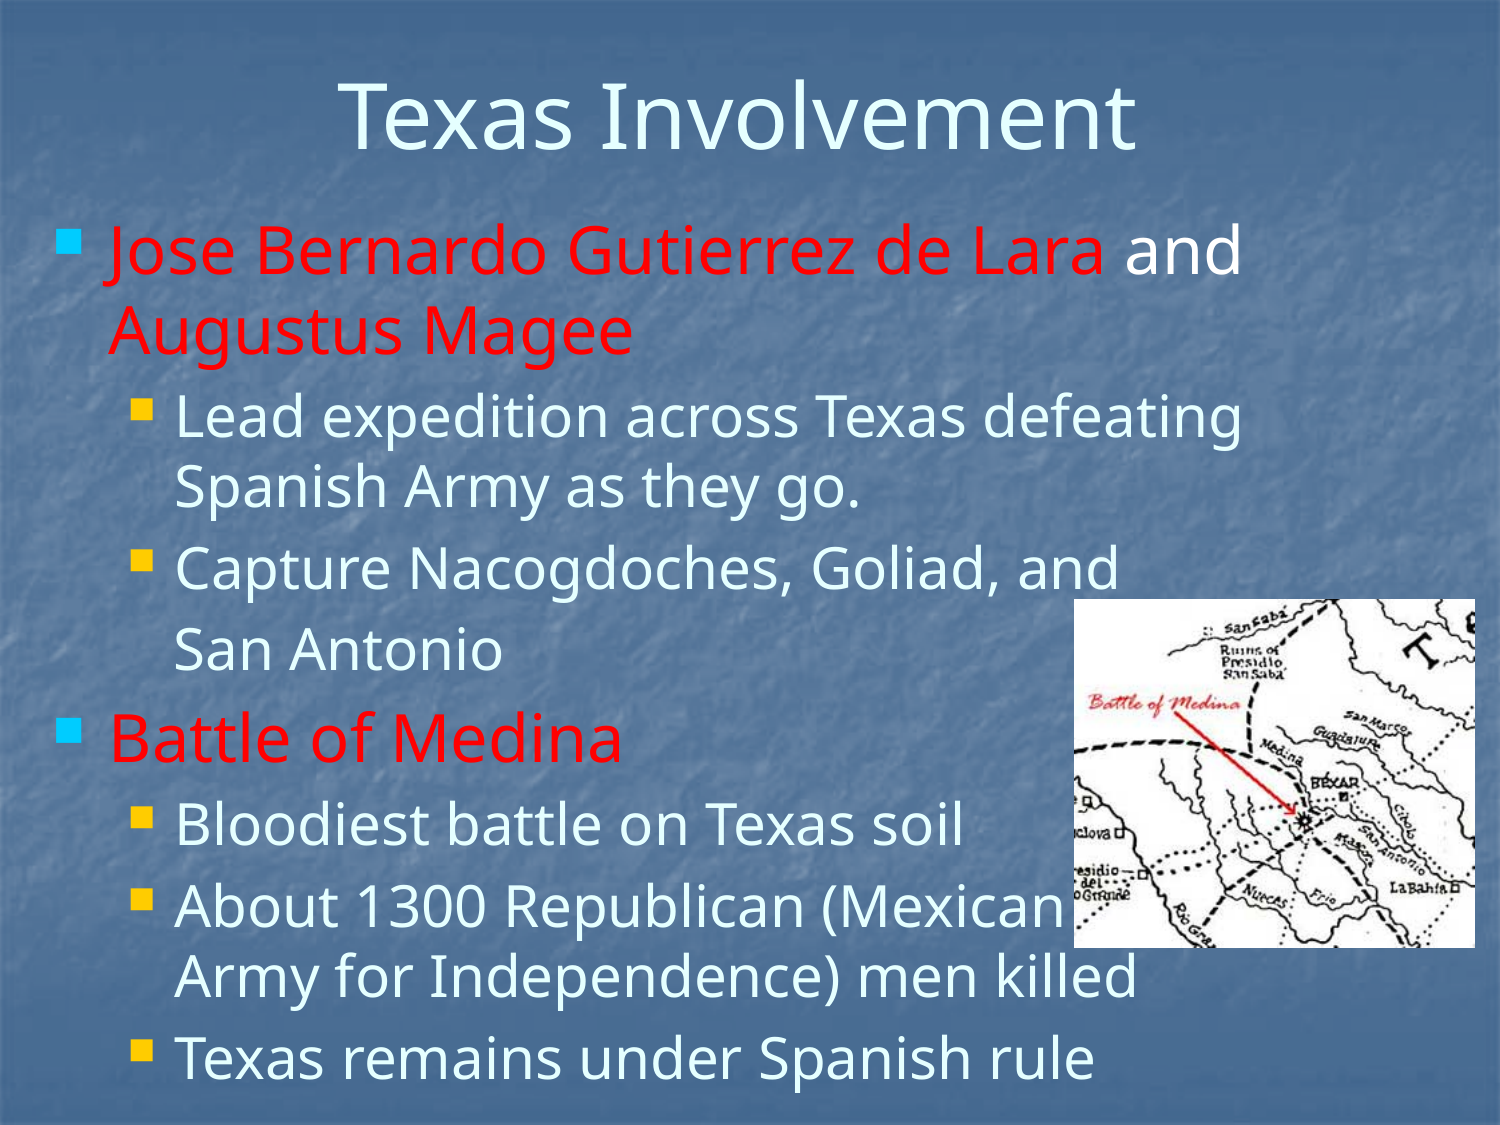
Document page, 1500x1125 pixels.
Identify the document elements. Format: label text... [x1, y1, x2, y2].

picture [1074, 599, 1476, 949]
title Texas Involvement [74, 0, 1426, 199]
list Jose Bernardo Gutierrez de Lara and Augustus Magee Lead expedition across Texas defeating Spanish Army as they go. Capture Nacogdoches, Goliad, and San Antonio Battle of Medina Bloodiest battle on Texas soil About 1300 Republican (Mexican Army for Independence) men killed Texas remains under Spanish rule [37, 199, 1426, 1001]
